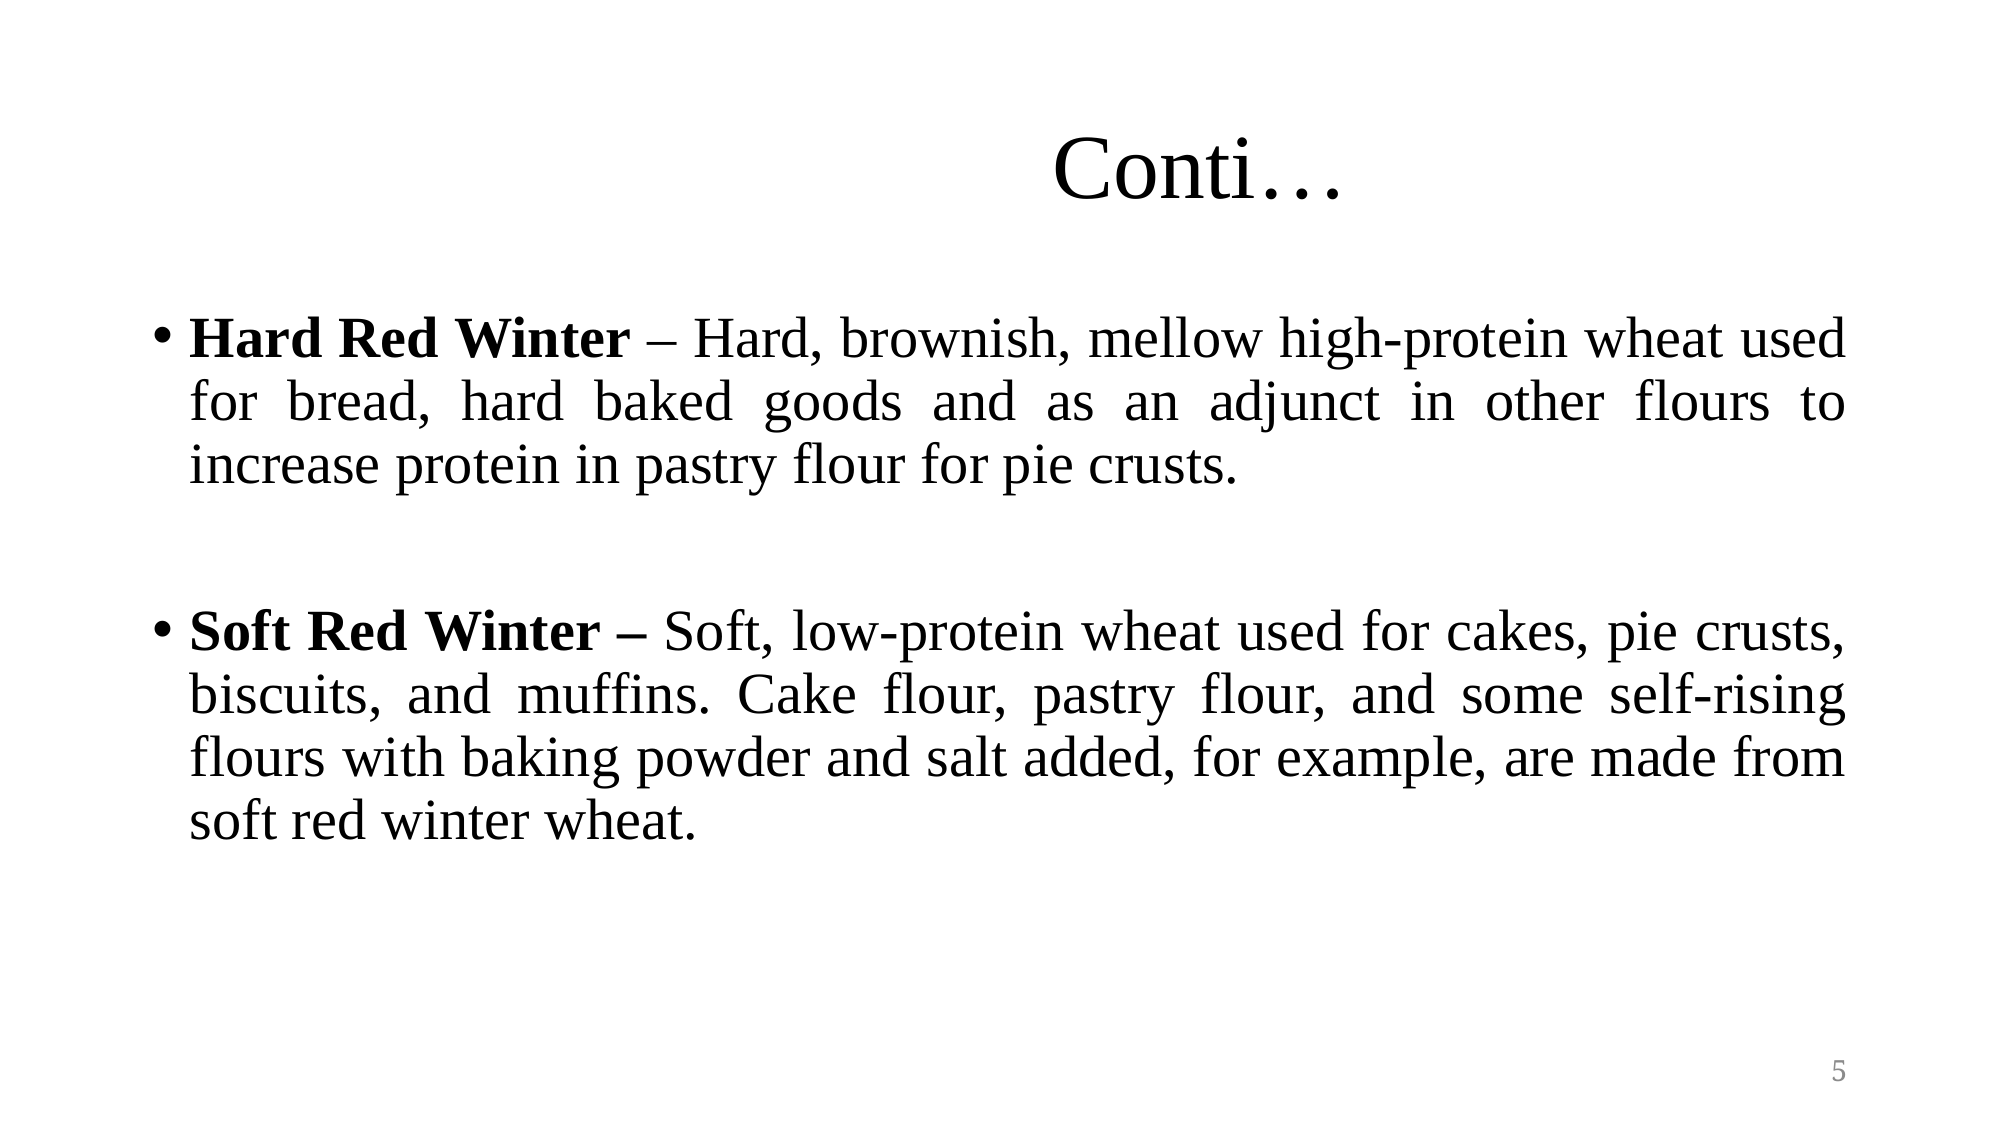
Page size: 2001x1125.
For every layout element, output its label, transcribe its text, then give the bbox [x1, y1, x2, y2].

slide_number 5 [1412, 1042, 1863, 1103]
list Hard Red Winter – Hard, brownish, mellow high-protein wheat used for bread, hard baked goods and as an adjunct in other flours to increase protein in pastry flour for pie crusts. Soft Red Winter – Soft, low-protein wheat used for cakes, pie crusts, biscuits, and muffins. Cake flour, pastry flour, and some self-rising flours with baking powder and salt added, for example, are made from soft red winter wheat. [137, 299, 1863, 1014]
title Conti… [137, 59, 1863, 278]
